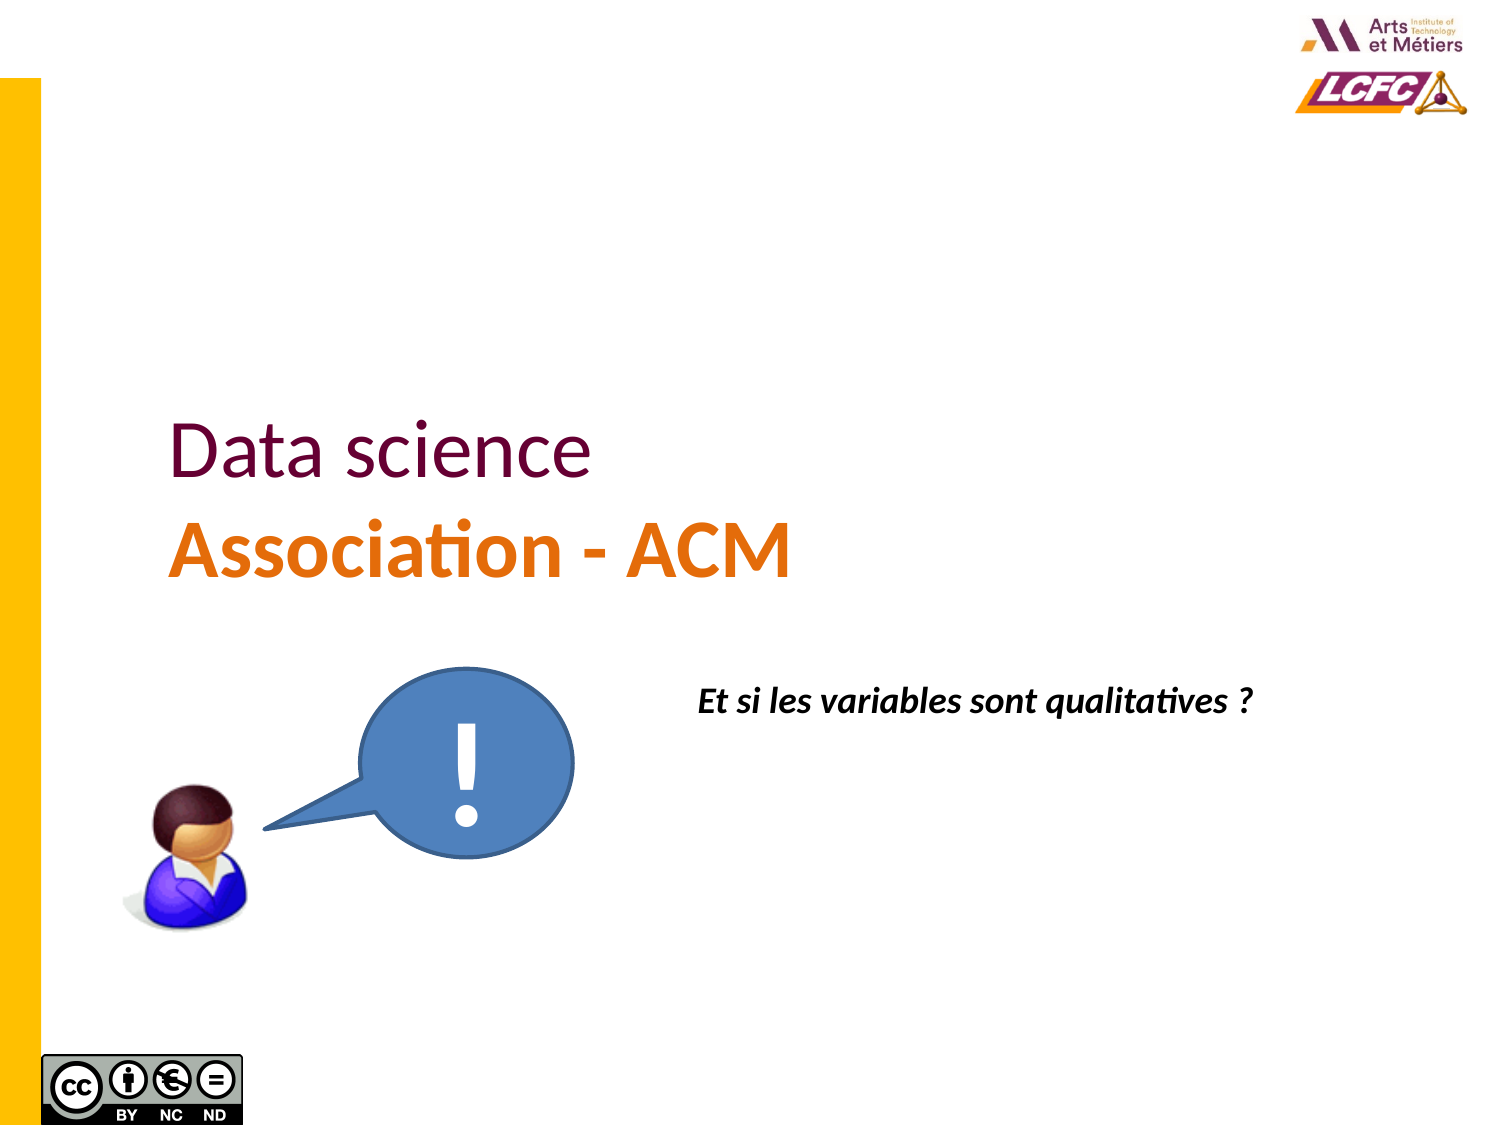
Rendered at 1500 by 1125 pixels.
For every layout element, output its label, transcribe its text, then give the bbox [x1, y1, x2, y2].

text_box [521, 679, 575, 847]
picture [111, 773, 266, 941]
picture [1299, 15, 1463, 53]
title Data science Association - ACM [153, 373, 1500, 615]
picture [41, 1054, 243, 1125]
picture [1293, 63, 1469, 121]
text_box Et si les variables sont qualitatives ? [682, 668, 1279, 729]
text_box ! [414, 668, 521, 864]
text_box [270, 678, 414, 848]
